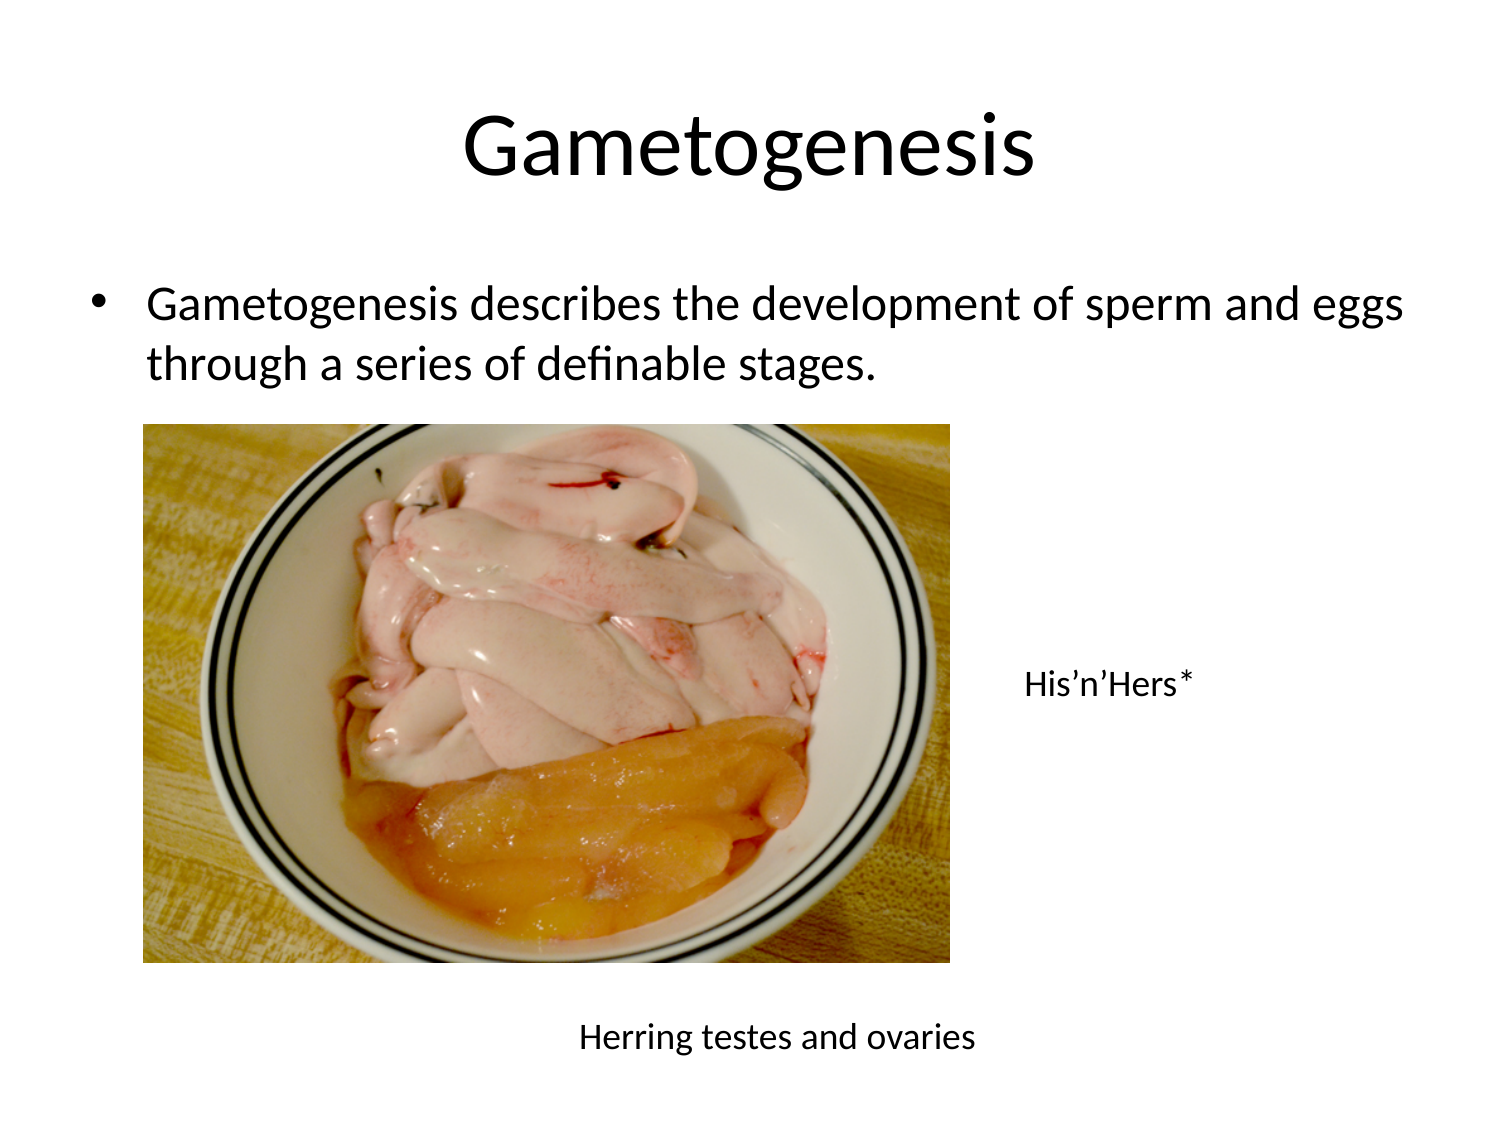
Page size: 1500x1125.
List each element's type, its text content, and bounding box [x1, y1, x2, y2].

text_box His’n’Hers* [1009, 651, 1212, 712]
title Gametogenesis [75, 45, 1425, 233]
list Gametogenesis describes the development of sperm and eggs through a series of definable stages. [75, 262, 1425, 1005]
picture [143, 424, 951, 964]
text_box Herring testes and ovaries [564, 1004, 992, 1065]
